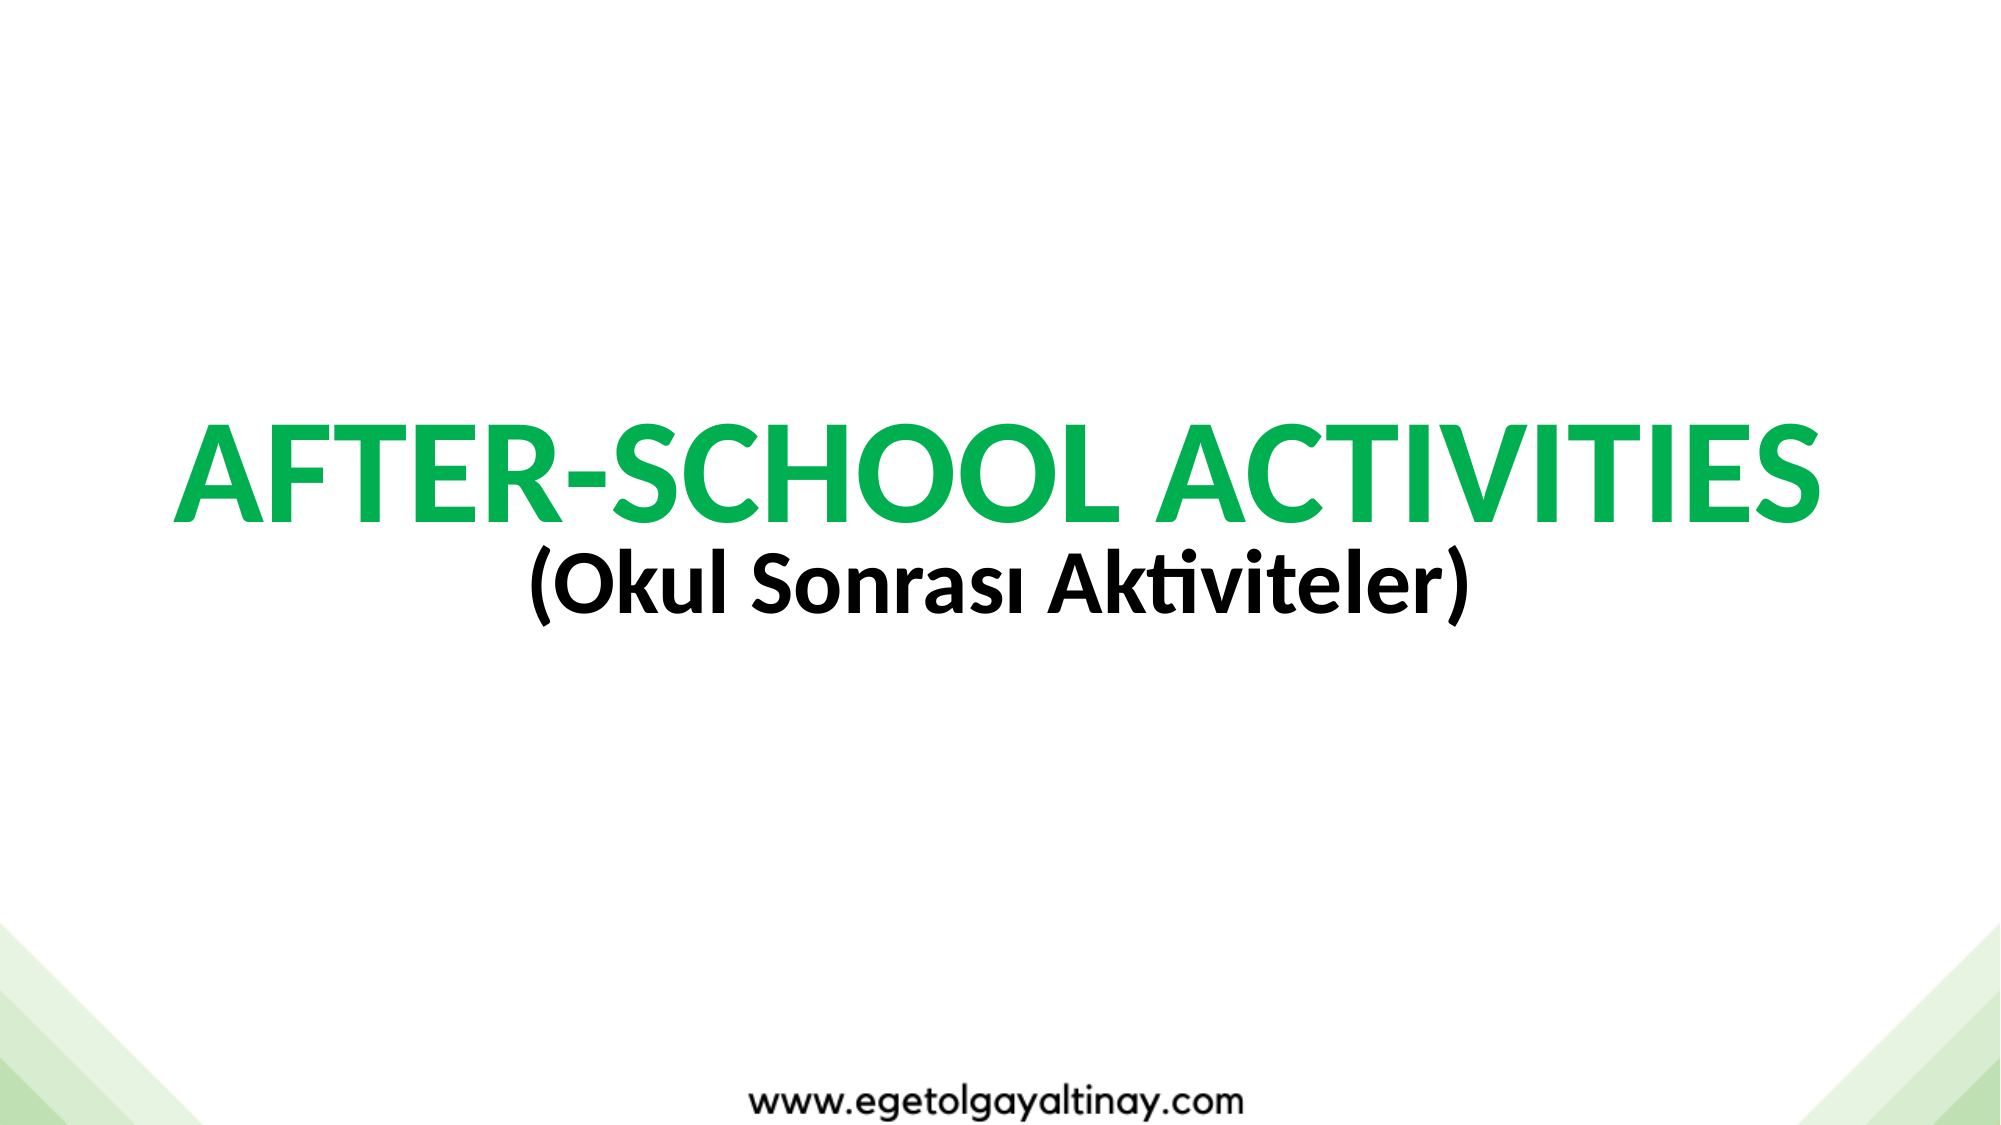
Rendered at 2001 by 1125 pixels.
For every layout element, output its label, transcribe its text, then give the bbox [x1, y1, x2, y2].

text_box AFTER-SCHOOL ACTIVITIES [0, 365, 2000, 514]
picture [0, 0, 2001, 1125]
text_box (Okul Sonrası Aktiviteler) [0, 514, 2000, 640]
